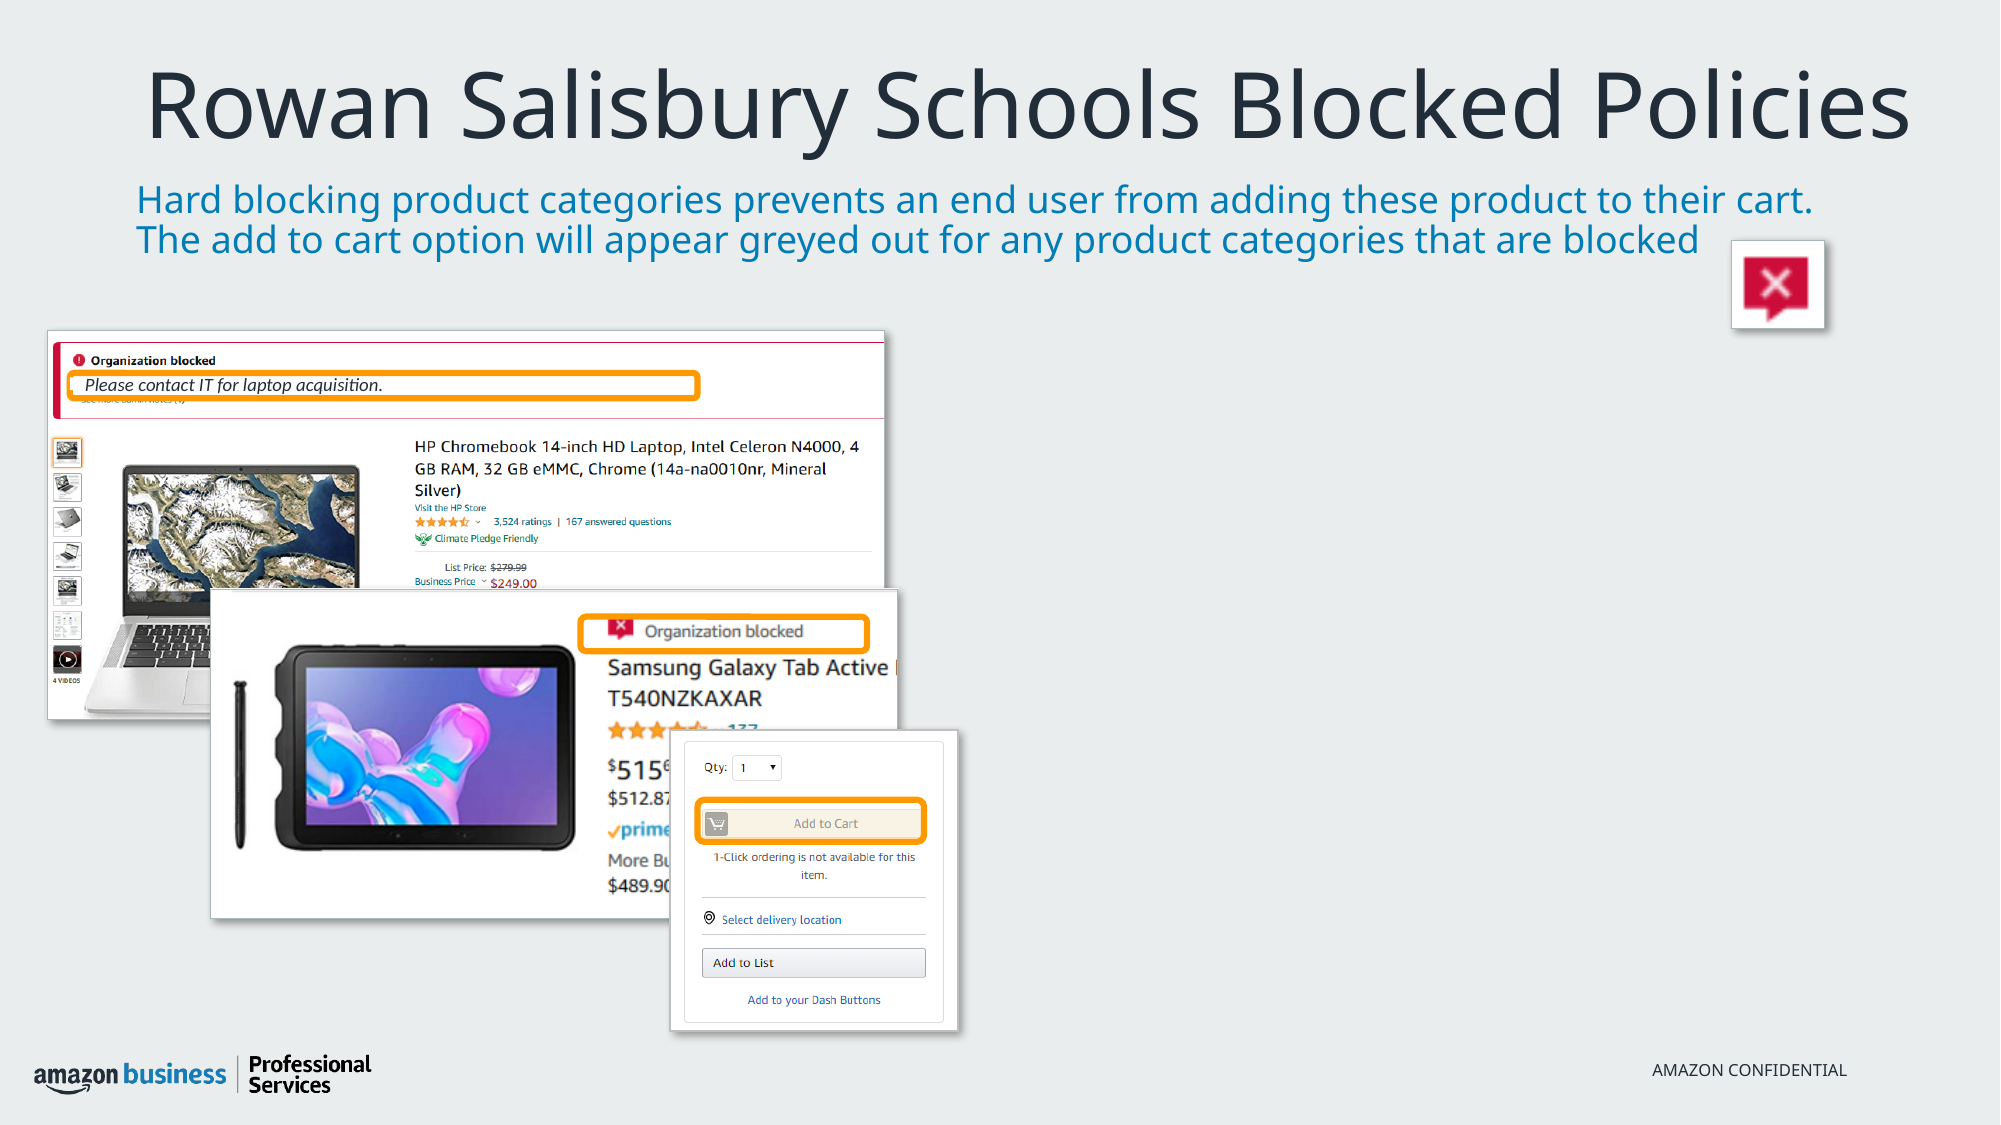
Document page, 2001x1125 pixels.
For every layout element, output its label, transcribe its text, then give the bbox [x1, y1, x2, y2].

text_box Hard blocking product categories prevents an end user from adding these product to their cart. The add to cart option will appear greyed out for any product categories that are blocked [136, 180, 1841, 296]
title Rowan Salisbury Schools Blocked Policies [129, 0, 2000, 218]
picture [47, 330, 958, 1031]
picture [24, 1052, 382, 1099]
picture [1731, 240, 1825, 330]
